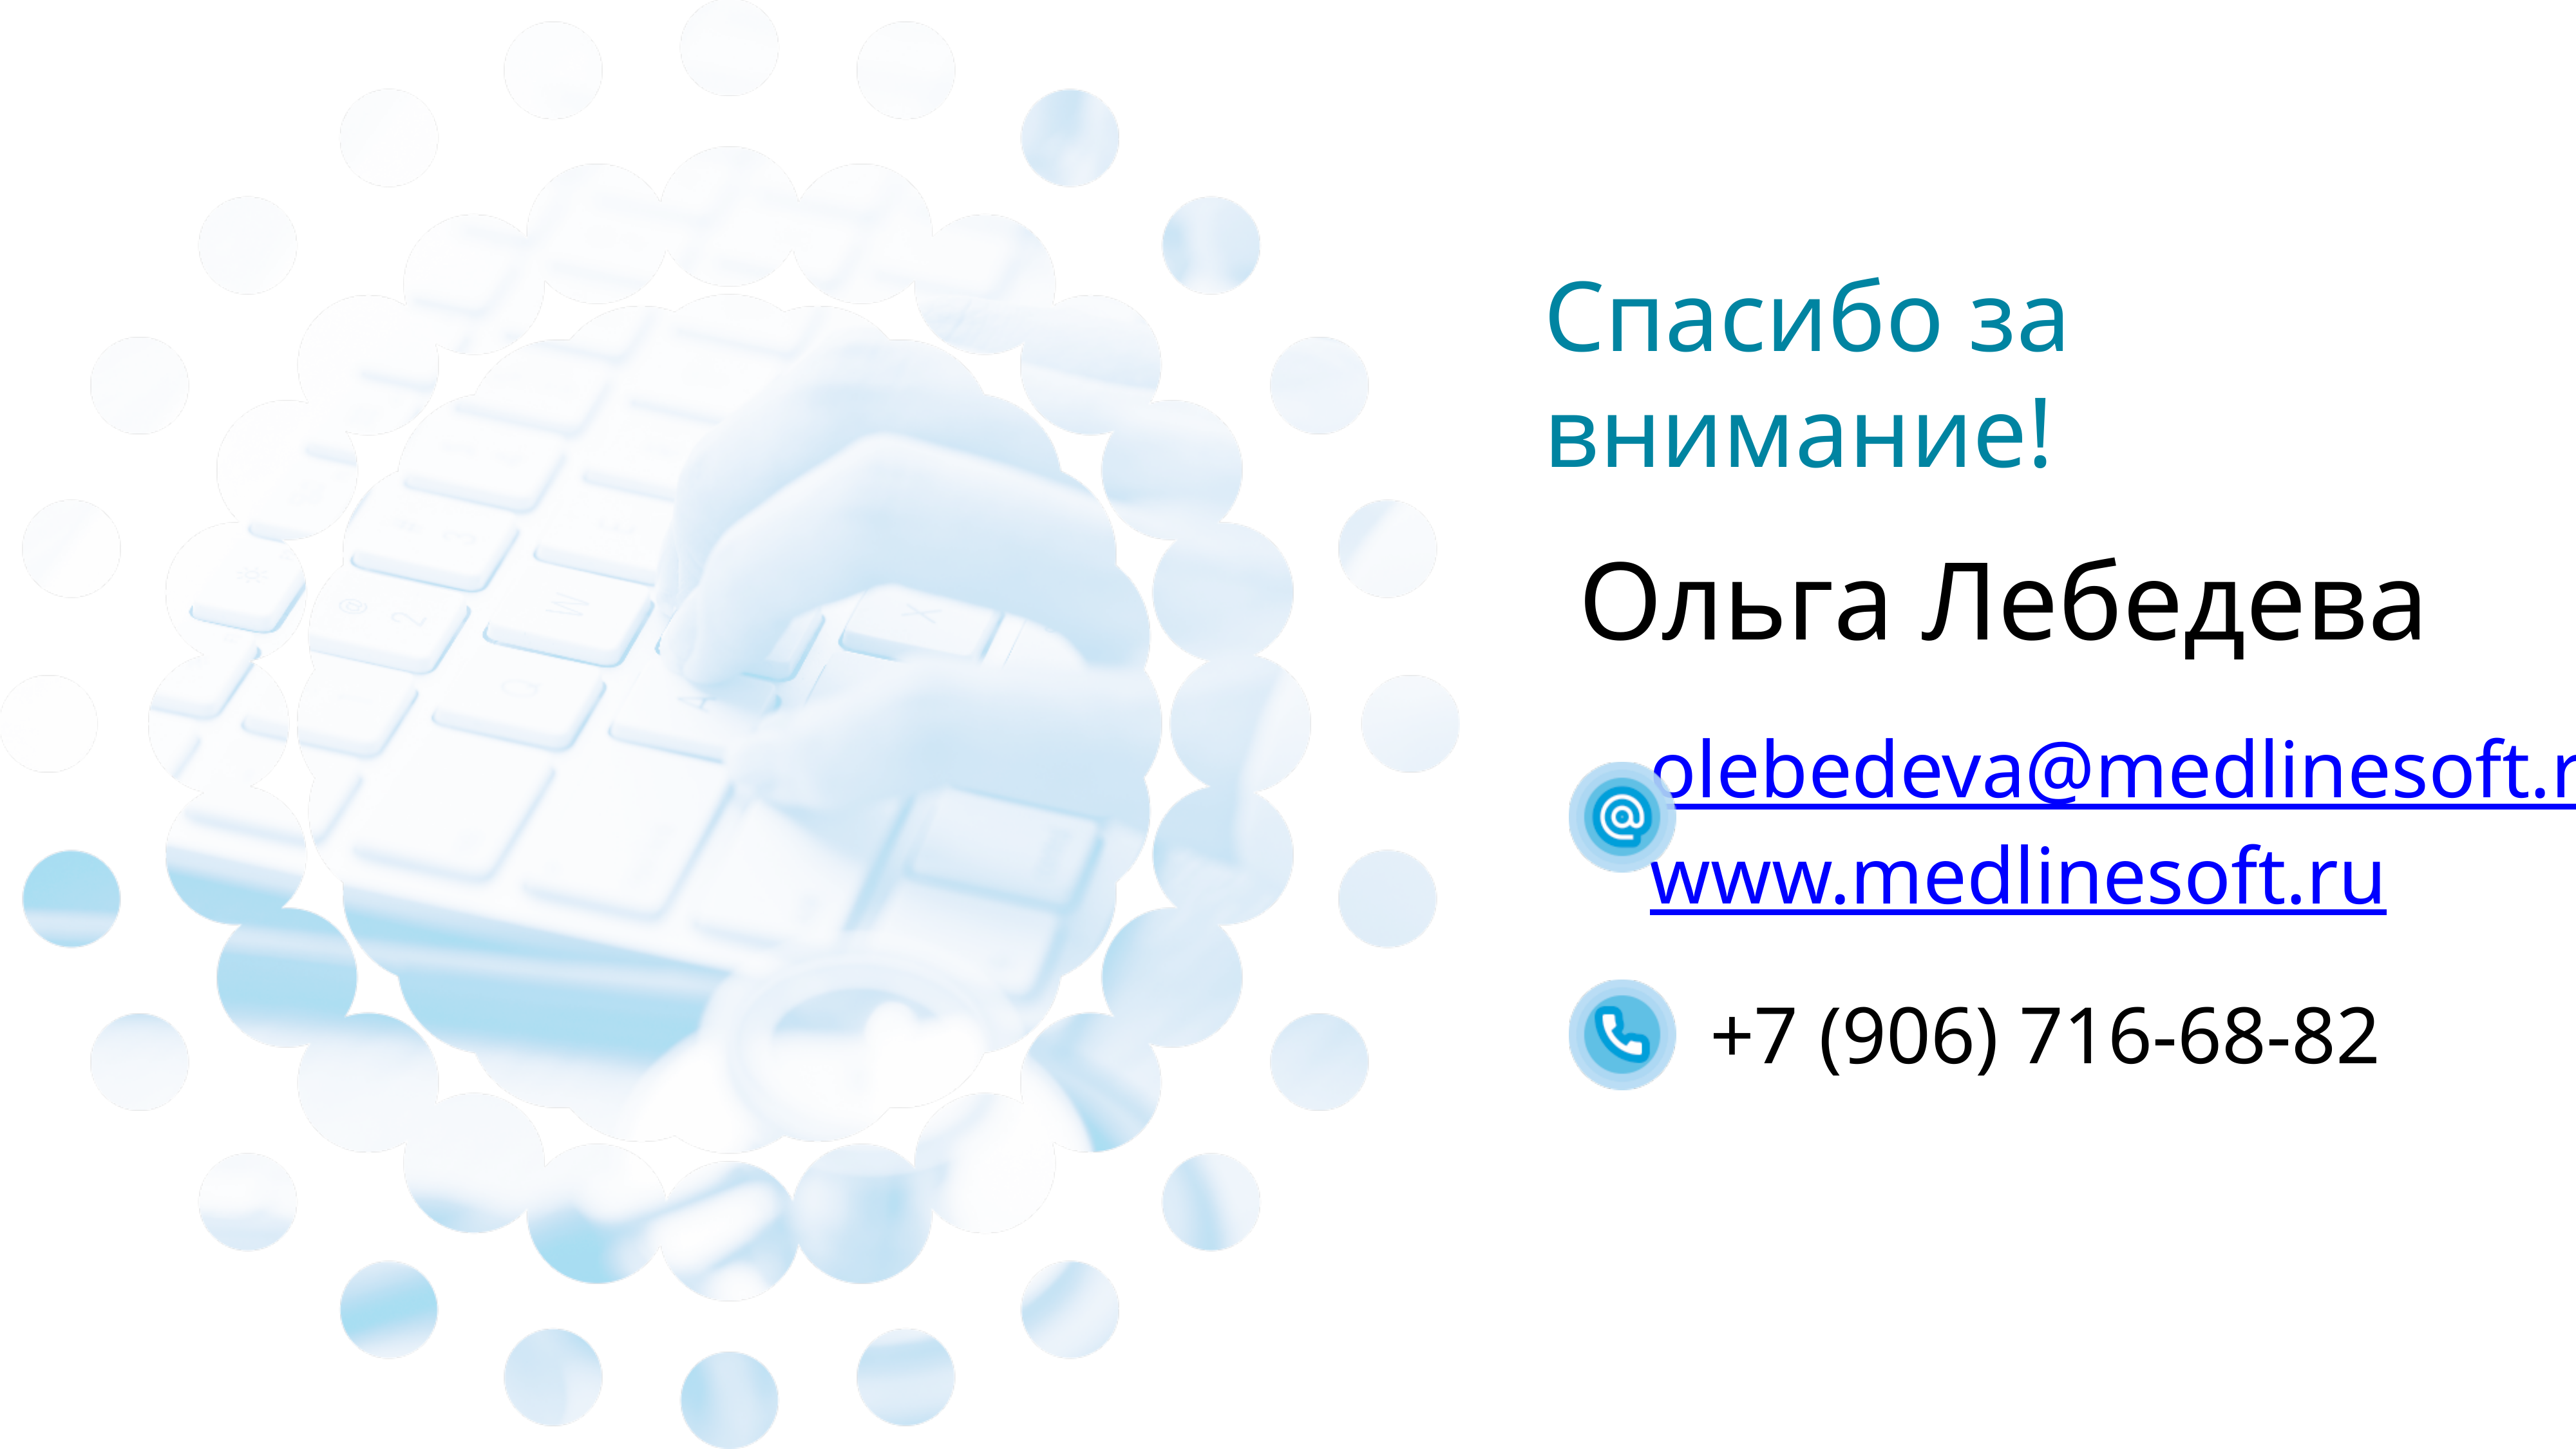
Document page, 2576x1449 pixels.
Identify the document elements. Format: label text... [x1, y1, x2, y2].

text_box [1569, 522, 2576, 1185]
text_box Спасибо за внимание! [1534, 245, 2494, 497]
picture [0, 0, 1460, 1449]
